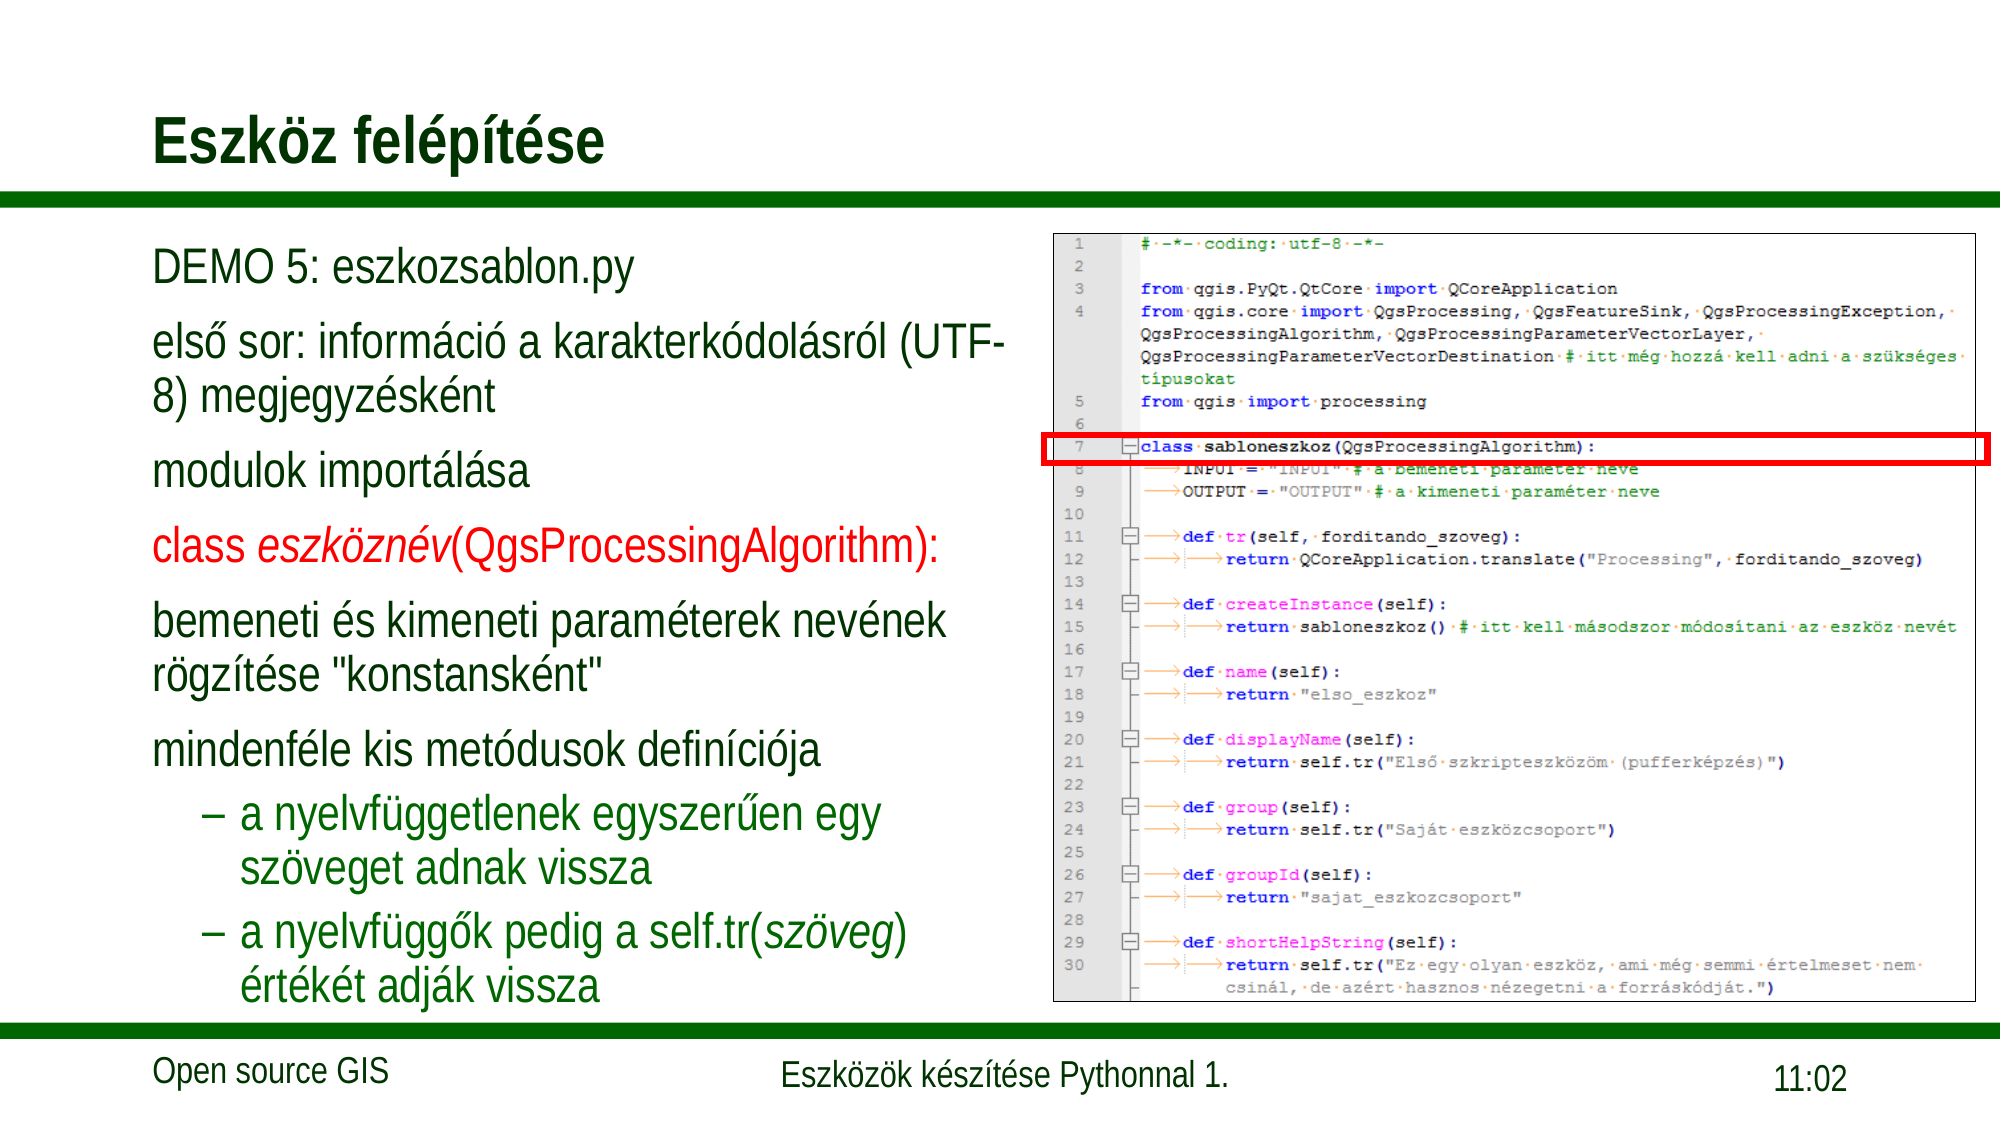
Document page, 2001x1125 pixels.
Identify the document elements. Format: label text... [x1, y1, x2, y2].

title Eszköz felépítése [137, 28, 1863, 186]
text_box [1976, 434, 1988, 464]
list DEMO 5: eszkozsablon.py első sor: információ a karakterkódolásról (UTF-8) megjegyzésként modulok importálása class eszköznév(QgsProcessingAlgorithm): bemeneti és kimeneti paraméterek nevének rögzítése "konstansként" mindenféle kis metódusok definíciója a nyelvfüggetlenek egyszerűen egy szöveget adnak vissza a nyelvfüggők pedig a self.tr(szöveg) értékét adják vissza [137, 233, 1058, 1014]
text_box [1043, 434, 1053, 464]
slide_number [1390, 1046, 1863, 1106]
picture [1053, 233, 1976, 1002]
